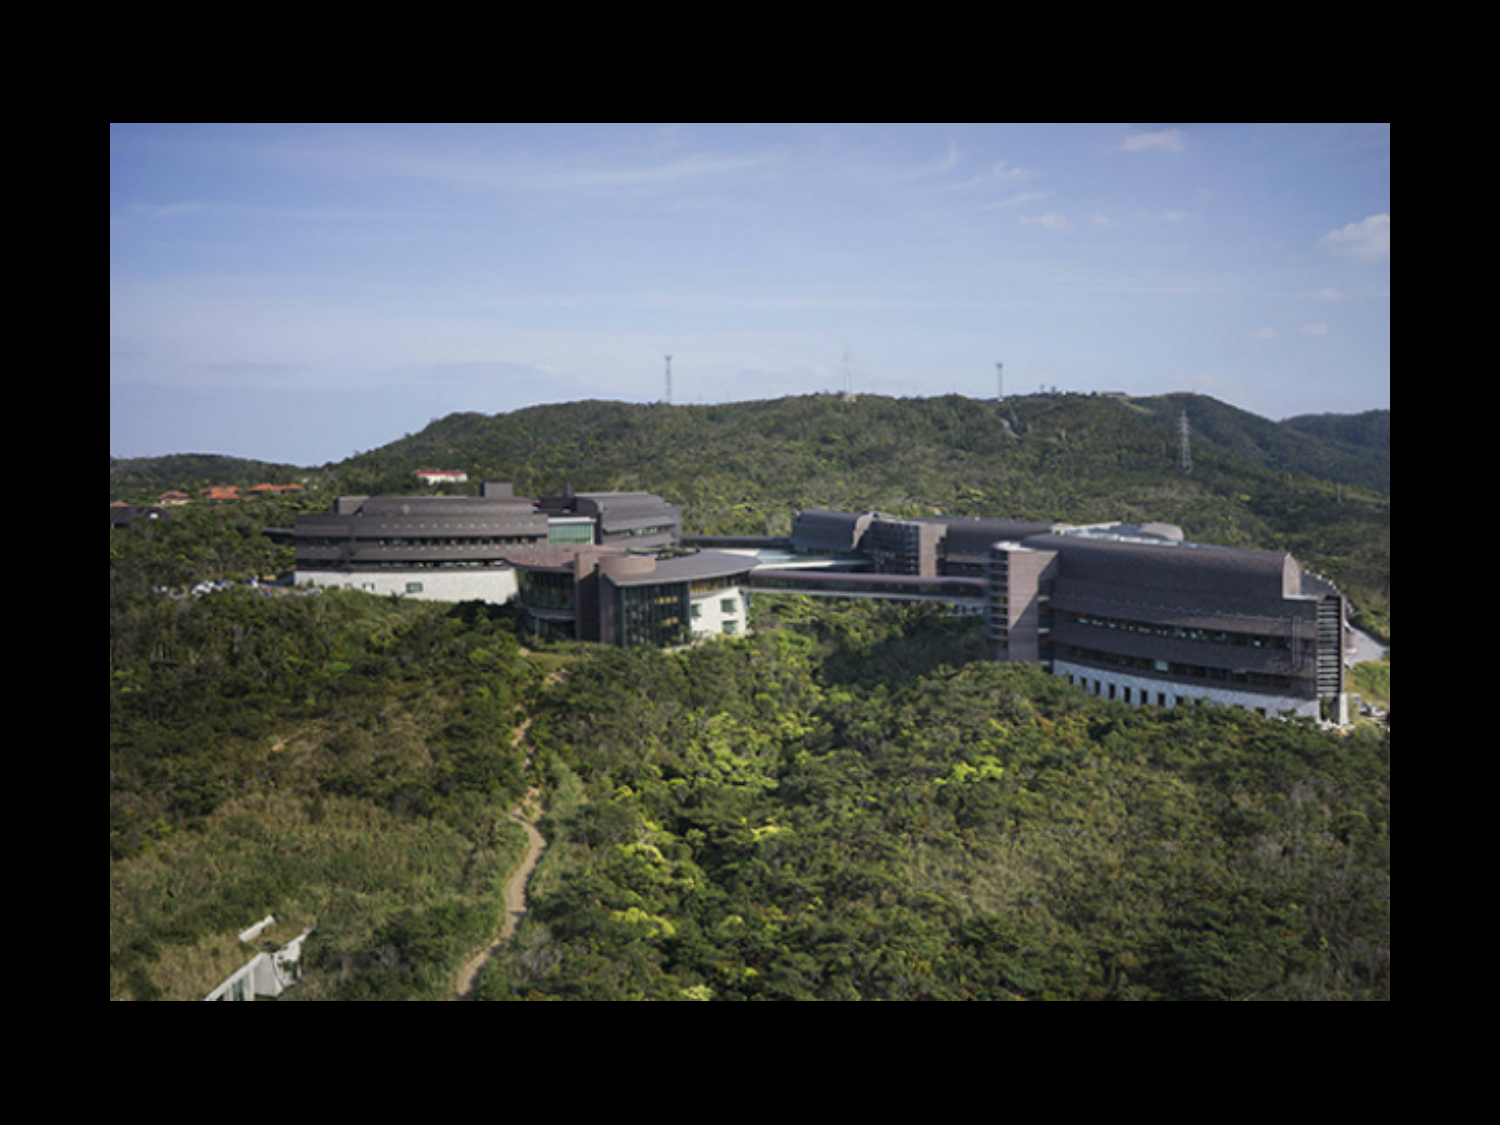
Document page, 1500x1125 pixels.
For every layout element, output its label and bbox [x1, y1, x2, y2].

list [110, 123, 1390, 1001]
